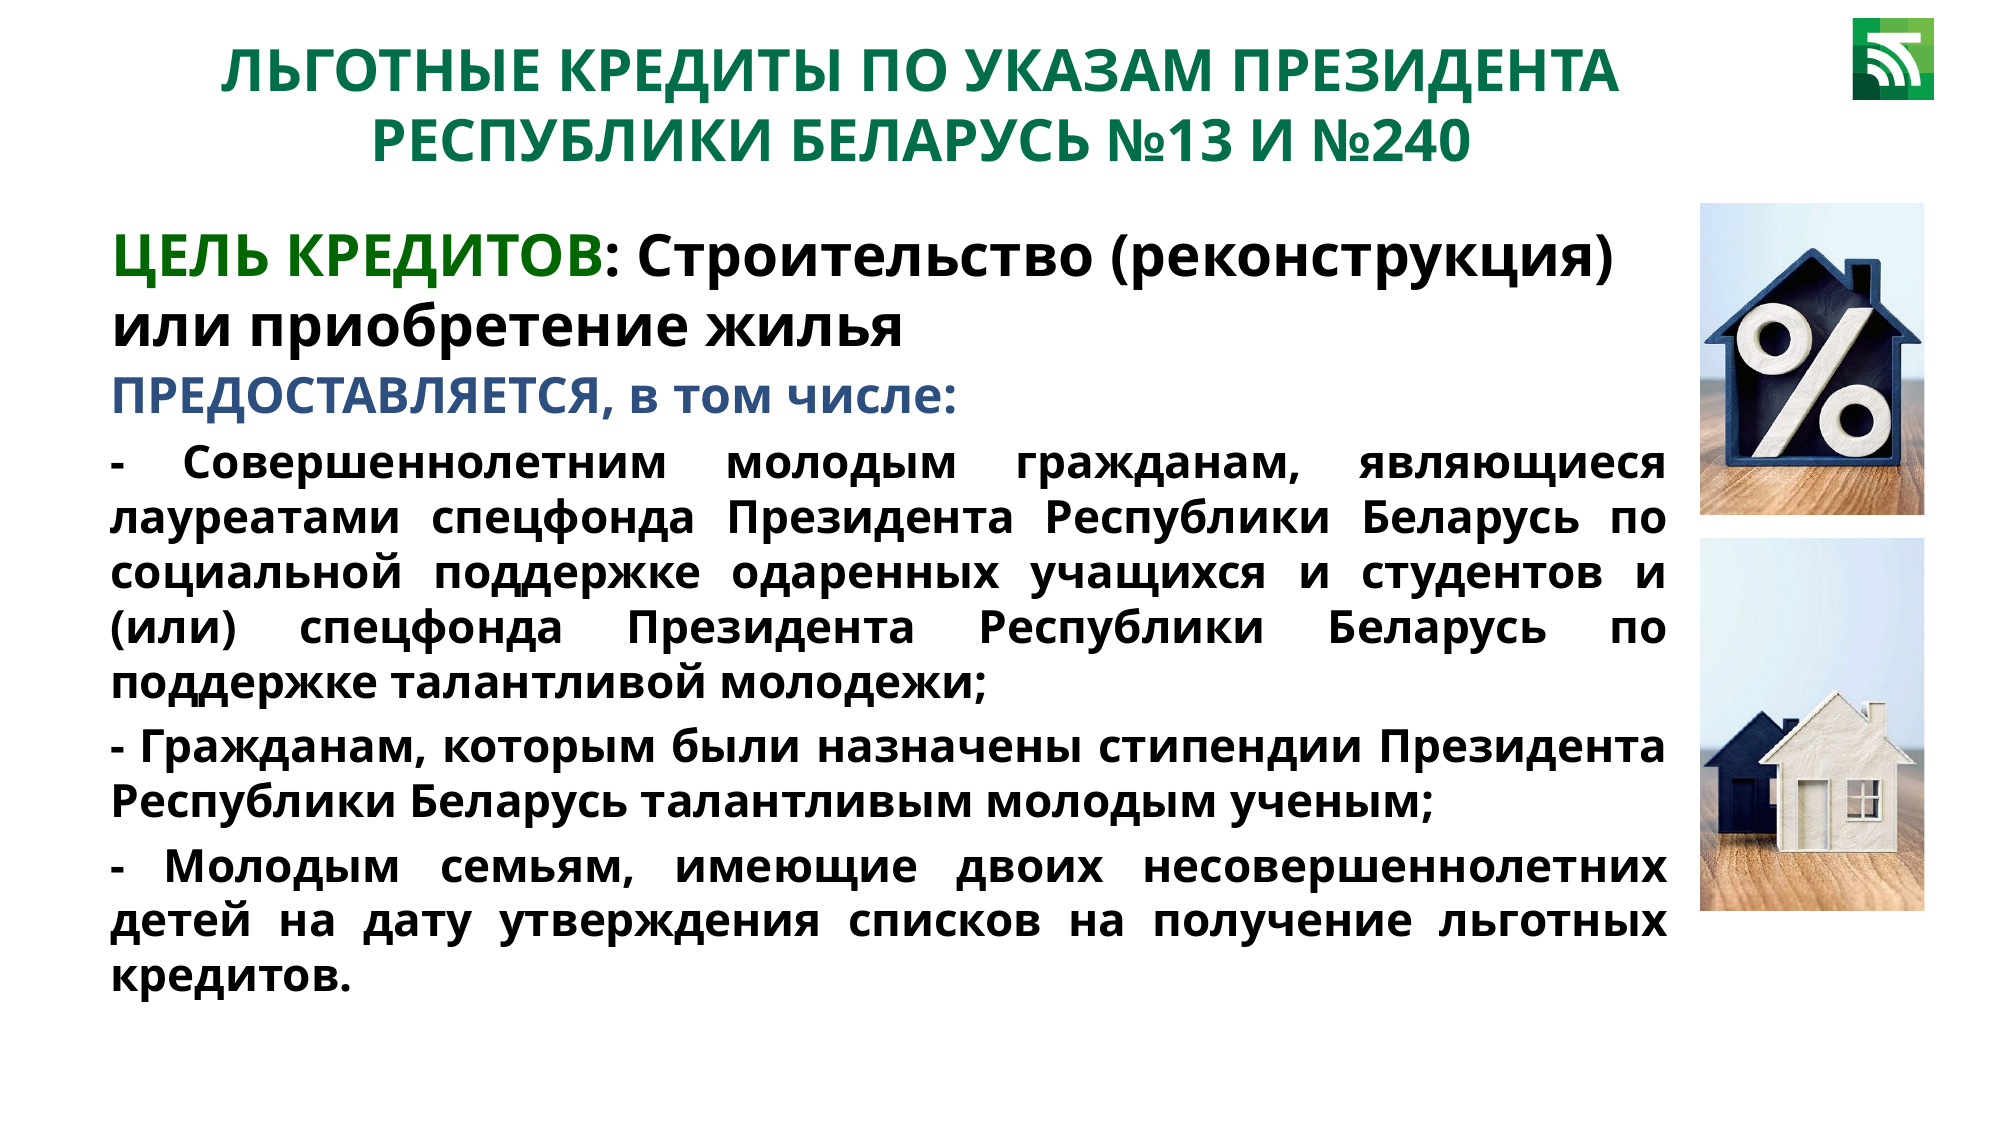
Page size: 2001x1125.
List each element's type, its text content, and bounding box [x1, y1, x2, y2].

text_box ПРЕДОСТАВЛЯЕТСЯ, в том числе: - Совершеннолетним молодым гражданам, являющиеся лауреатами спецфонда Президента Республики Беларусь по социальной поддержке одаренных учащихся и студентов и (или) спецфонда Президента Республики Беларусь по поддержке талантливой молодежи; - Гражданам, которым были назначены стипендии Президента Республики Беларусь талантливым молодым ученым; - Молодым семьям, имеющие двоих несовершеннолетних детей на дату утверждения списков на получение льготных кредитов. [95, 340, 1684, 1025]
picture [1852, 18, 1934, 100]
text_box ЦЕЛЬ КРЕДИТОВ: Строительство (реконструкция) или приобретение жилья [96, 214, 1670, 340]
picture [1699, 203, 1925, 515]
text_box ЛЬГОТНЫЕ КРЕДИТЫ ПО УКАЗАМ ПРЕЗИДЕНТА РЕСПУБЛИКИ БЕЛАРУСЬ №13 И №240 [15, 25, 1828, 181]
picture [1699, 538, 1925, 911]
